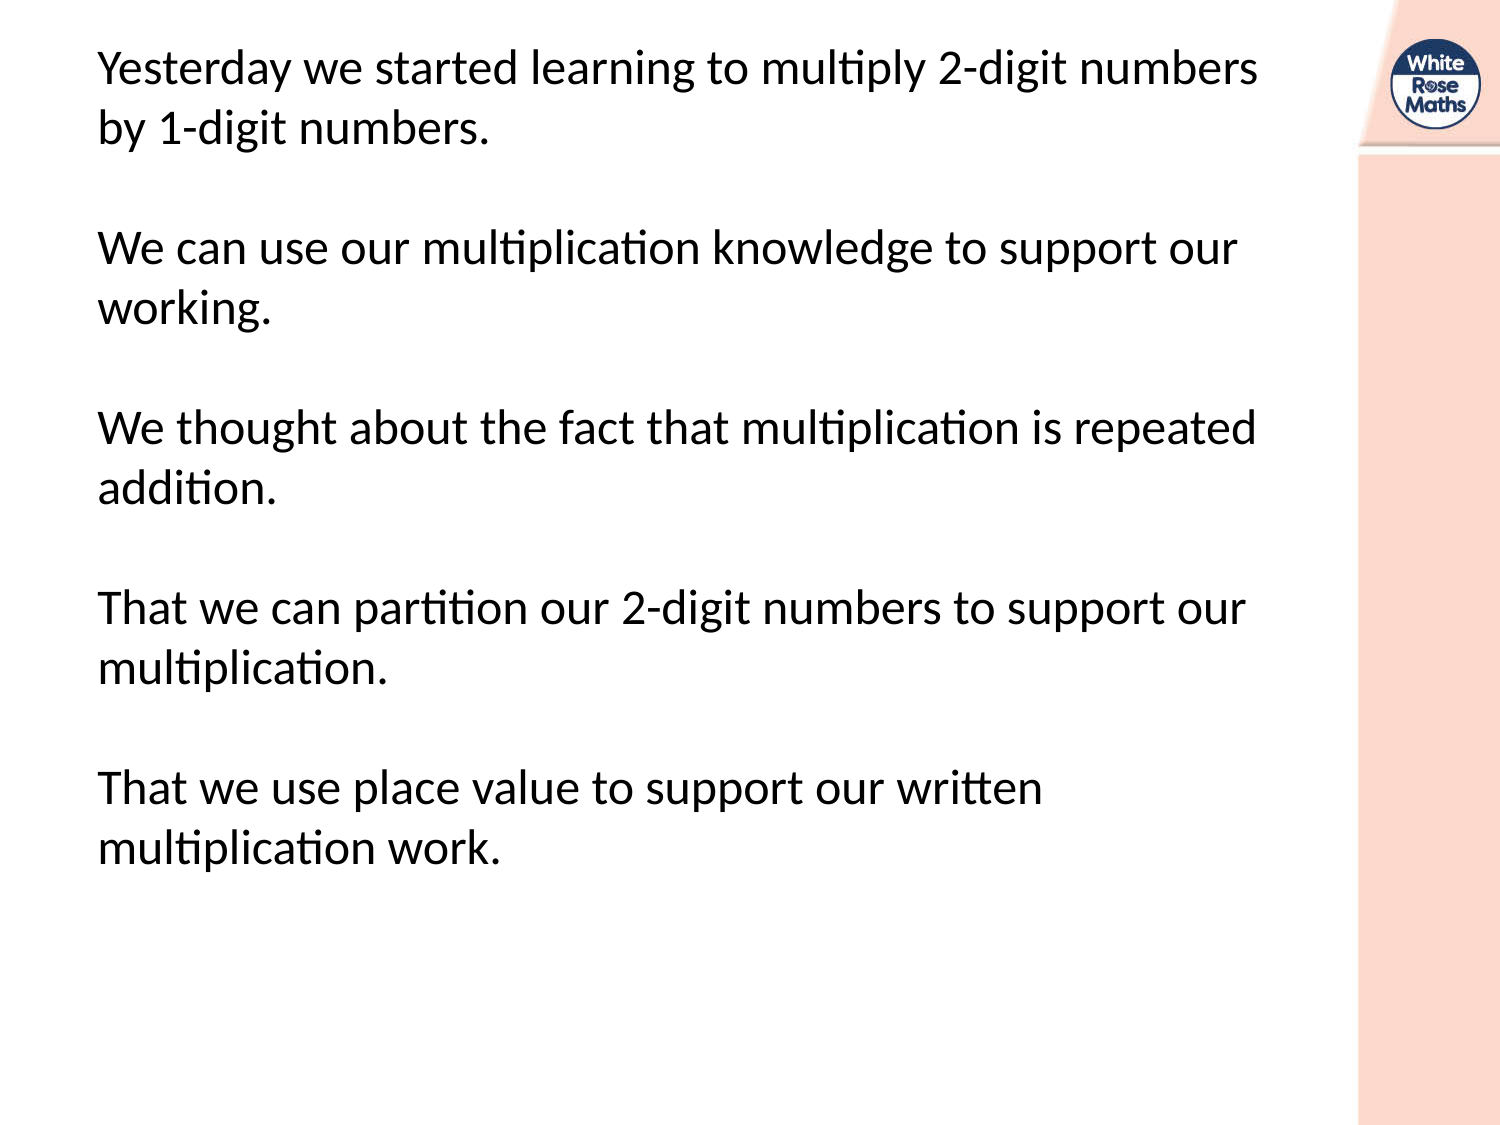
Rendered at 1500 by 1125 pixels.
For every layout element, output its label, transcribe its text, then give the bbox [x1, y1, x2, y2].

text_box Yesterday we started learning to multiply 2-digit numbers by 1-digit numbers. We can use our multiplication knowledge to support our working. We thought about the fact that multiplication is repeated addition. That we can partition our 2-digit numbers to support our multiplication. That we use place value to support our written multiplication work. [82, 27, 1313, 882]
picture [0, 0, 1500, 1125]
